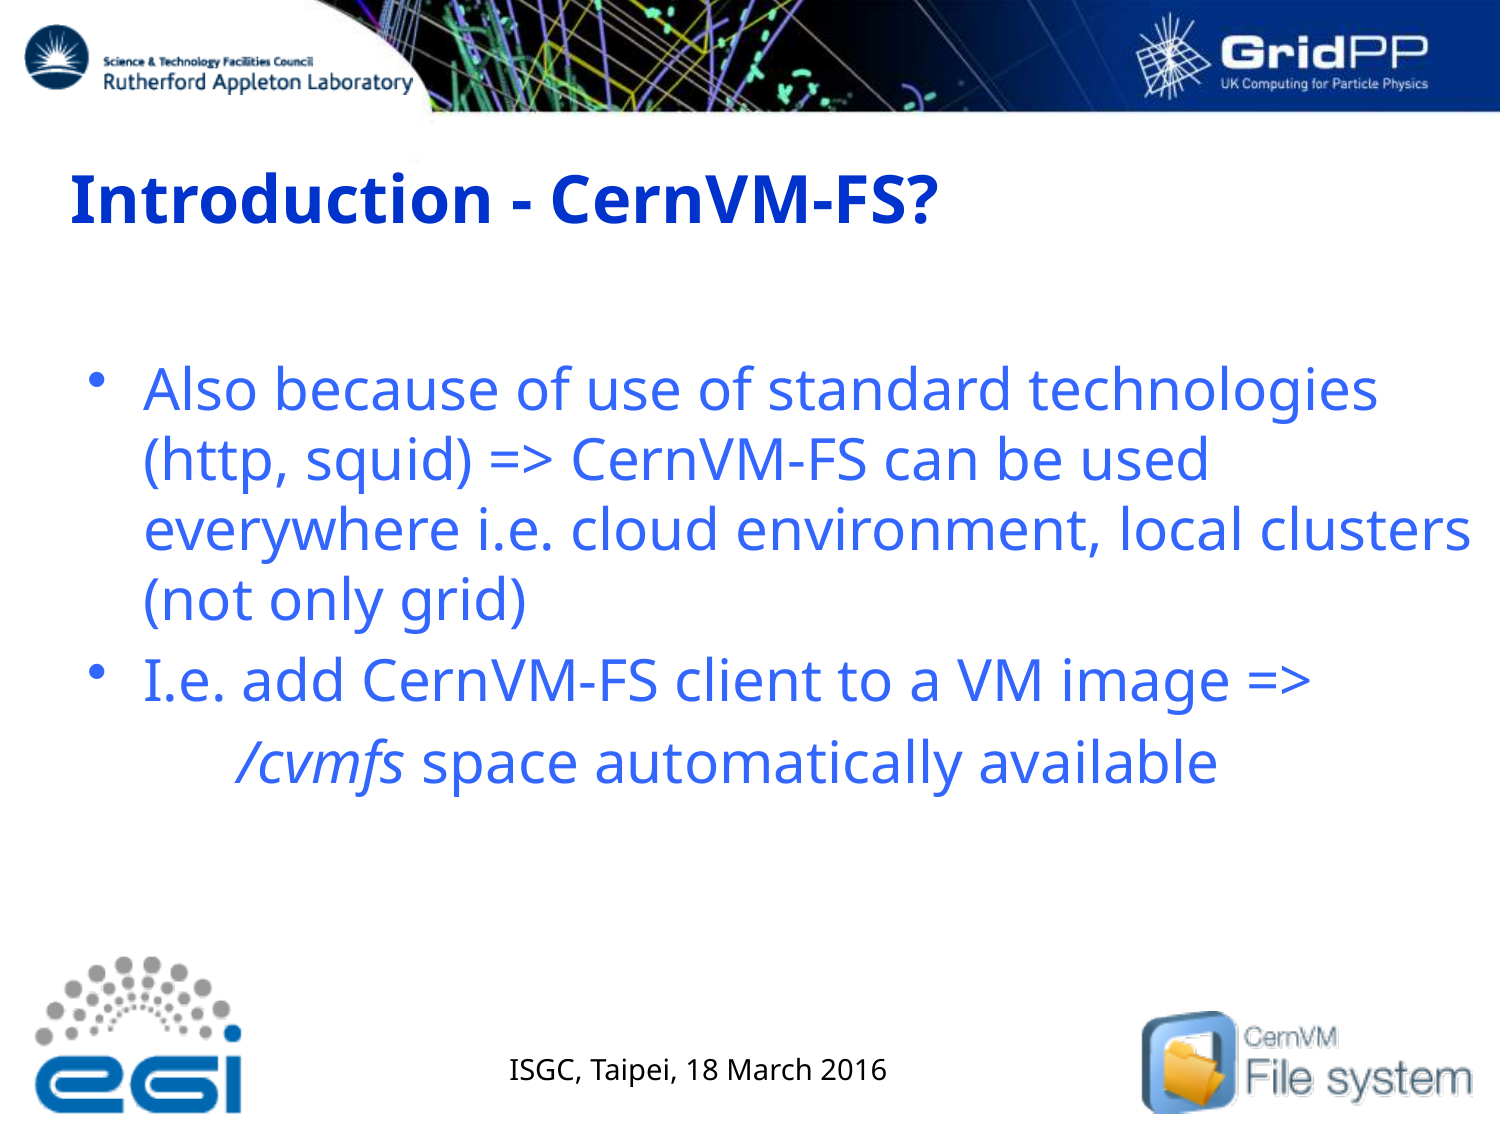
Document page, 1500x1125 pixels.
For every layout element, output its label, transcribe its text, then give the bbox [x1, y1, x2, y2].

list Also because of use of standard technologies (http, squid) => CernVM-FS can be used everywhere i.e. cloud environment, local clusters (not only grid) I.e. add CernVM-FS client to a VM image => /cvmfs space automatically available [71, 344, 1500, 877]
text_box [30, 911, 1473, 1125]
title Introduction - CernVM-FS? [55, 125, 1473, 270]
picture [0, 0, 1500, 1125]
